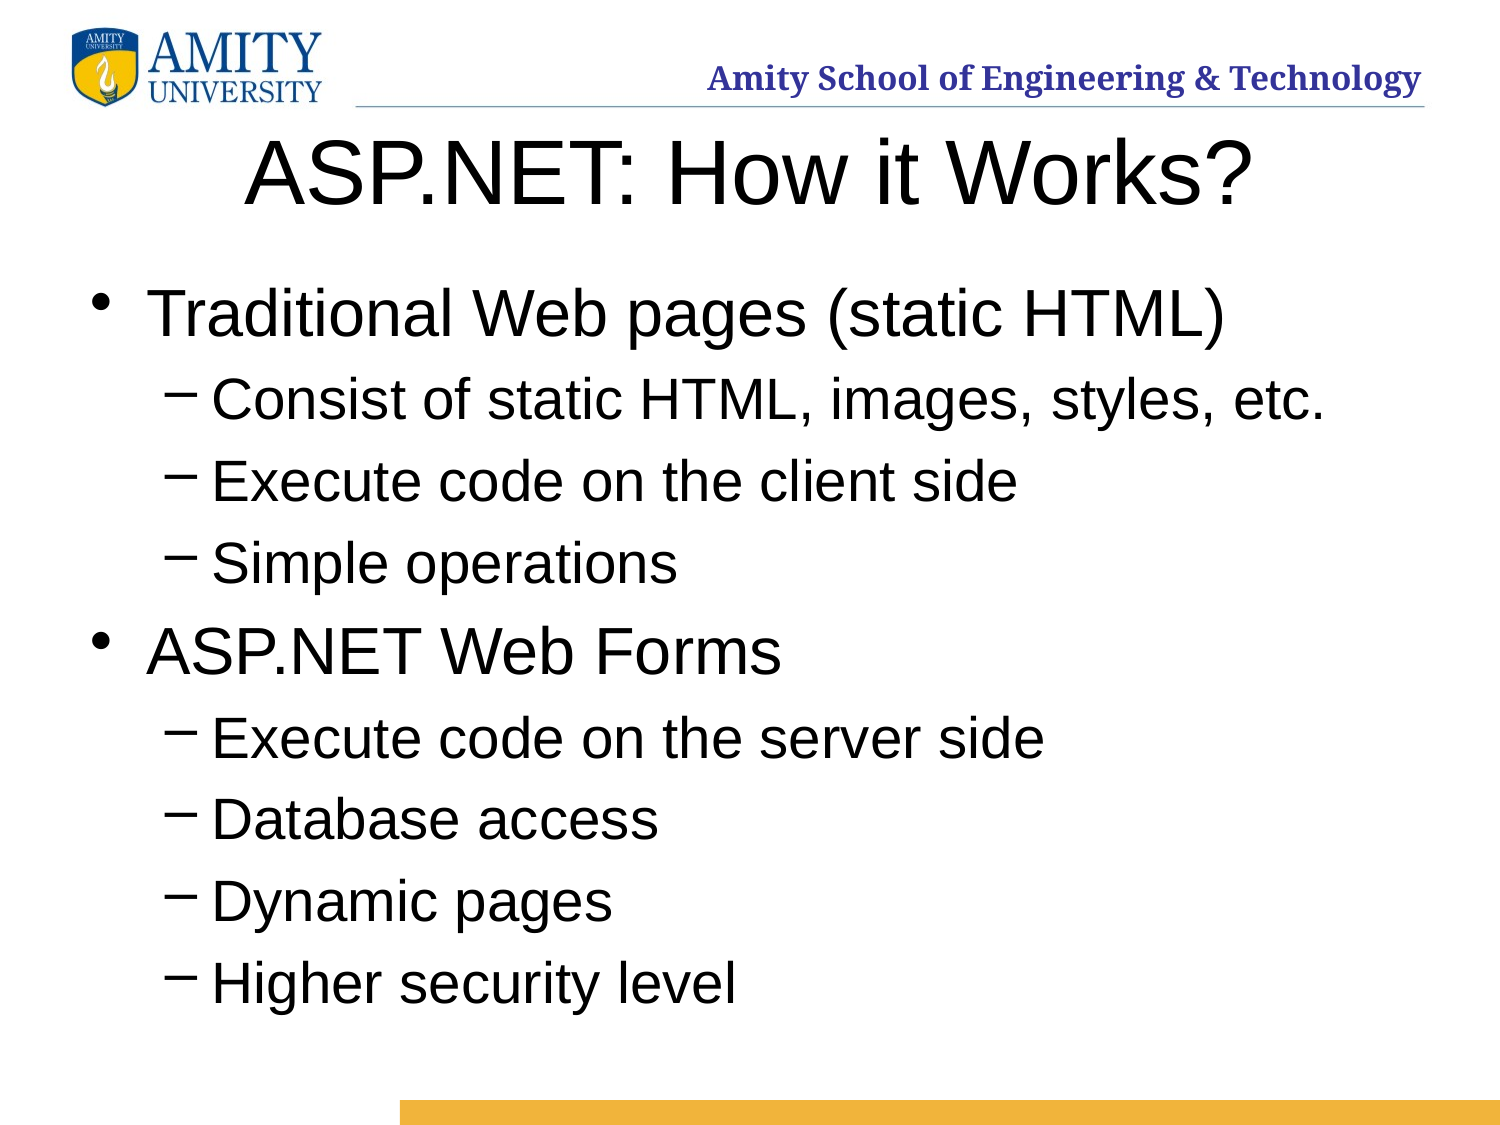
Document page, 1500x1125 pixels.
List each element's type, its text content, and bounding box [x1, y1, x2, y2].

title ASP.NET: How it Works? [75, 105, 1425, 233]
picture [0, 0, 1499, 137]
list Traditional Web pages (static HTML) Consist of static HTML, images, styles, etc. Execute code on the client side Simple operations ASP.NET Web Forms Execute code on the server side Database access Dynamic pages Higher security level [75, 262, 1425, 1005]
